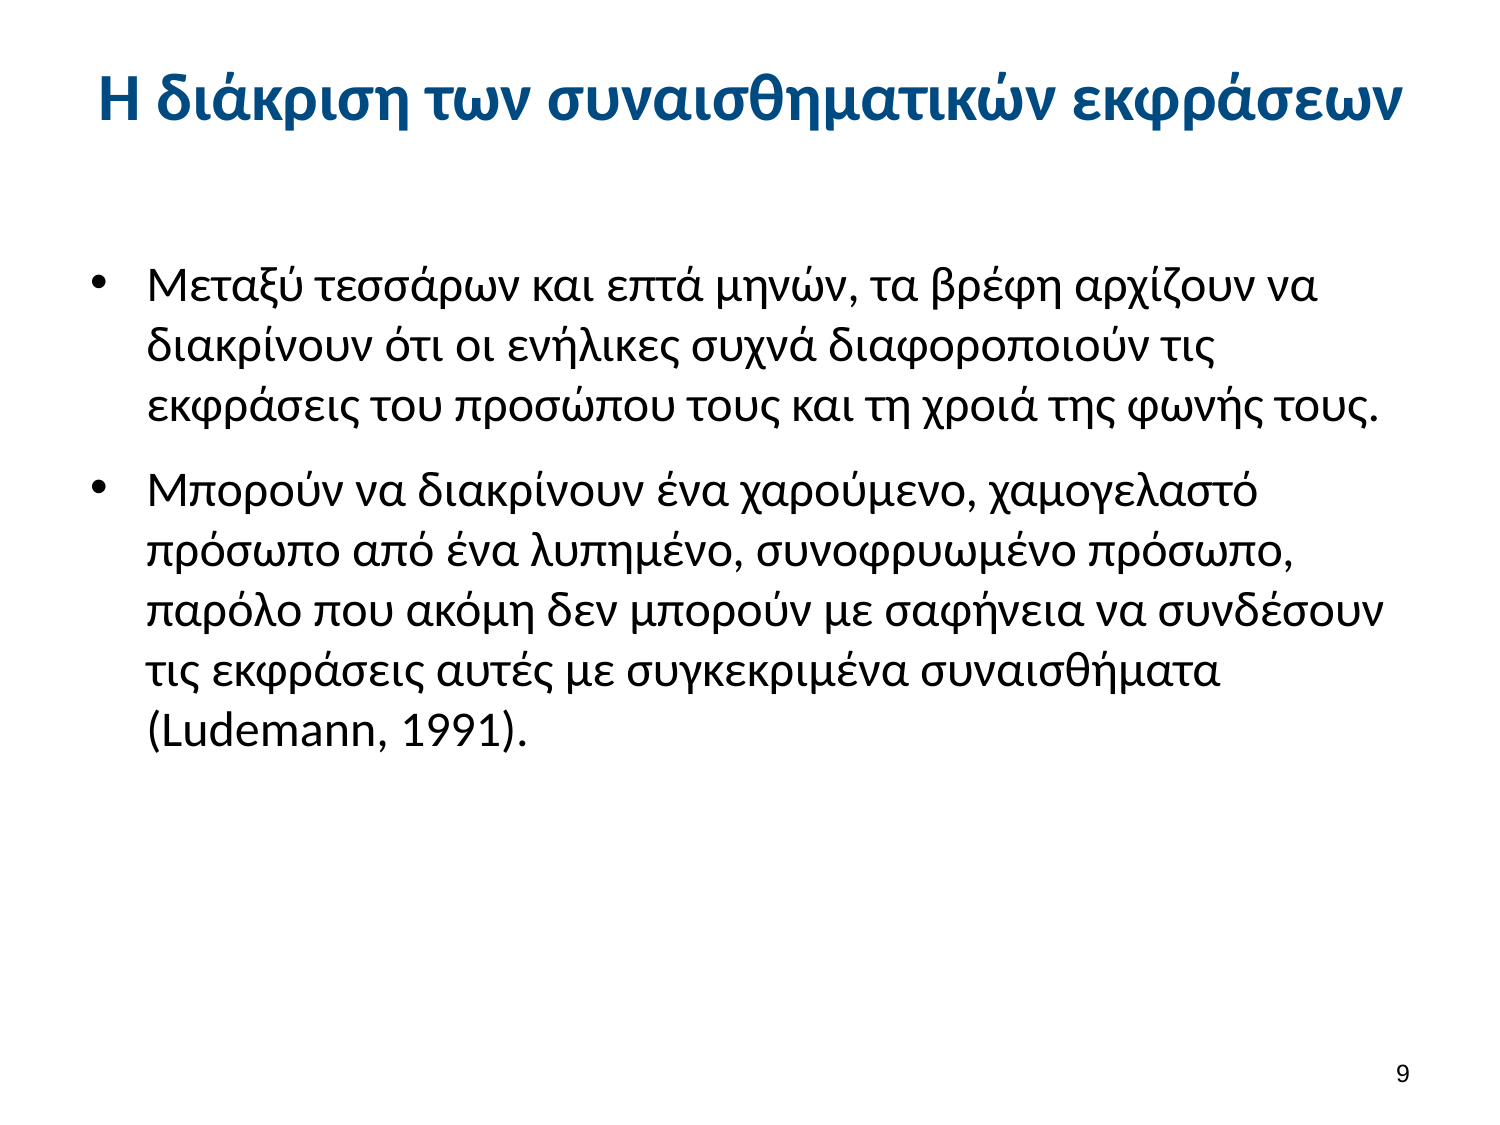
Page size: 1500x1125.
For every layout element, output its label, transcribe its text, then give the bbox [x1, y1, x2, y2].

list Μεταξύ τεσσάρων και επτά μηνών, τα βρέφη αρχίζουν να διακρίνουν ότι οι ενήλικες συχνά διαφοροποιούν τις εκφράσεις του προσώπου τους και τη χροιά της φωνής τους. Μπορούν να διακρίνουν ένα χαρούμενο, χαμογελαστό πρόσωπο από ένα λυπημένο, συνοφρυωμένο πρόσωπο, παρόλο που ακόμη δεν μπορούν με σαφήνεια να συνδέσουν τις εκφράσεις αυτές με συγκεκριμένα συναισθήματα (Ludemann, 1991). [75, 243, 1425, 846]
slide_number 8 [1074, 1042, 1425, 1103]
title H διάκριση των συναισθηματικών εκφράσεων [76, 19, 1427, 169]
